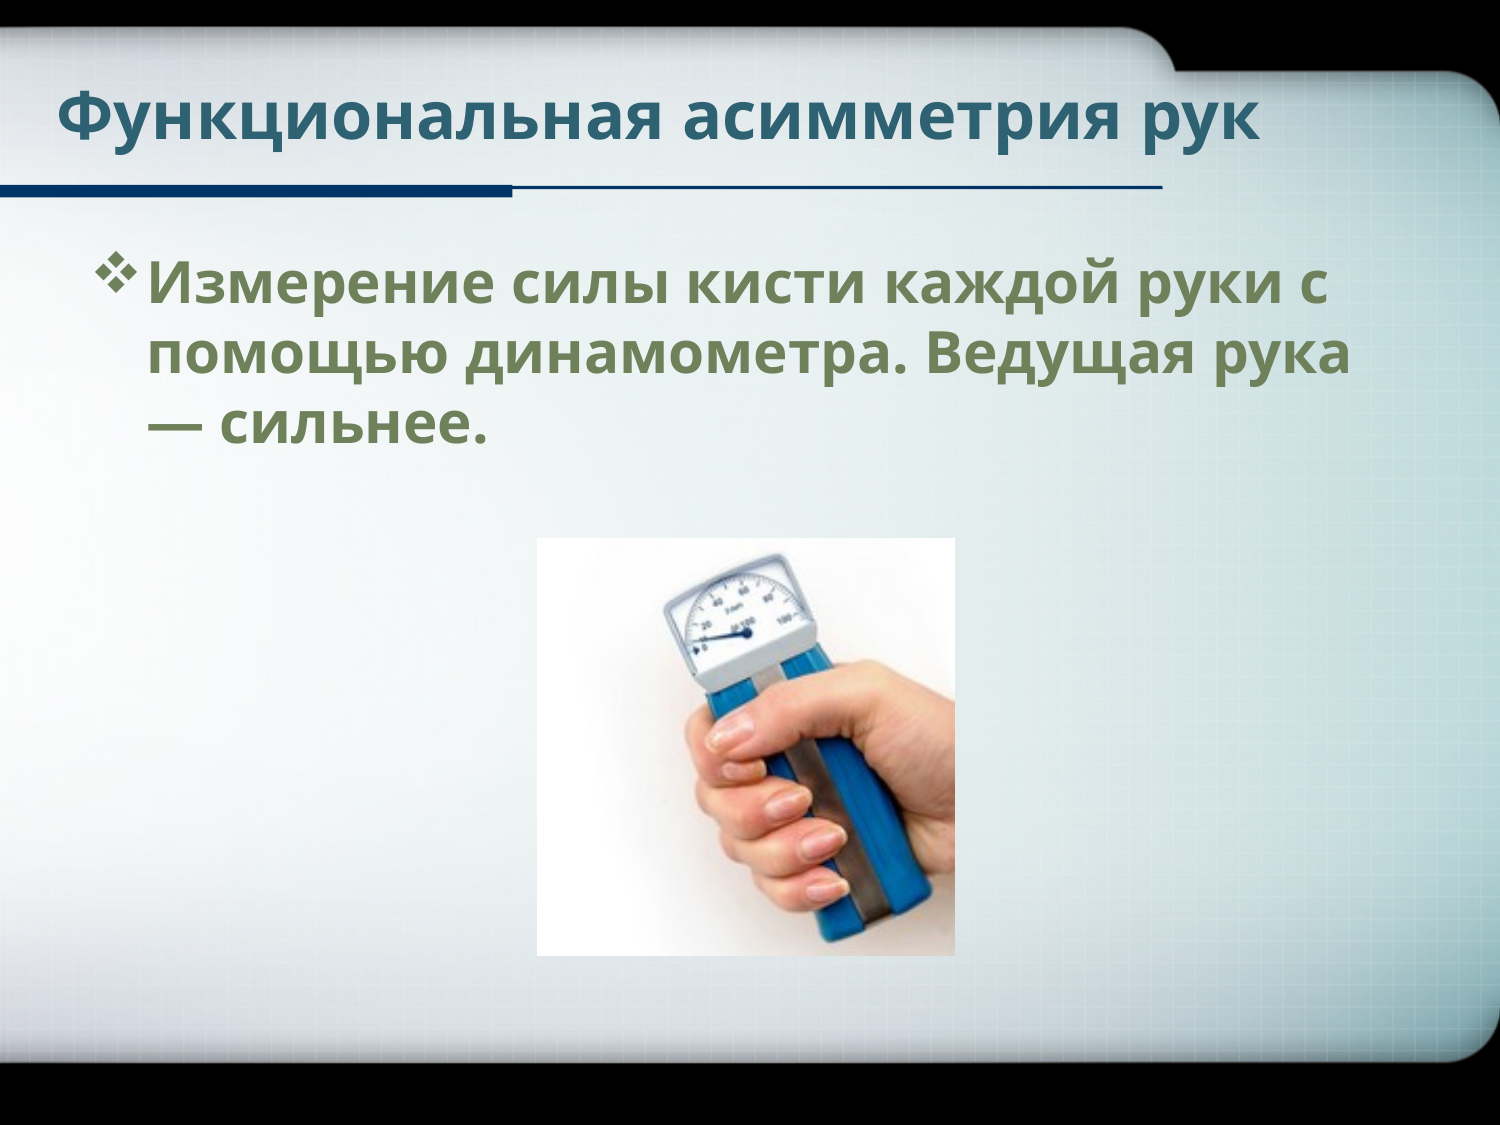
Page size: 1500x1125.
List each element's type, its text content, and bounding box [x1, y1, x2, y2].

list Измерение силы кисти каждой руки с помощью динамометра. Ведущая рука — сильнее. [75, 237, 1425, 1025]
title Функциональная асимметрия рук [41, 66, 1304, 159]
picture [0, 0, 1500, 1125]
